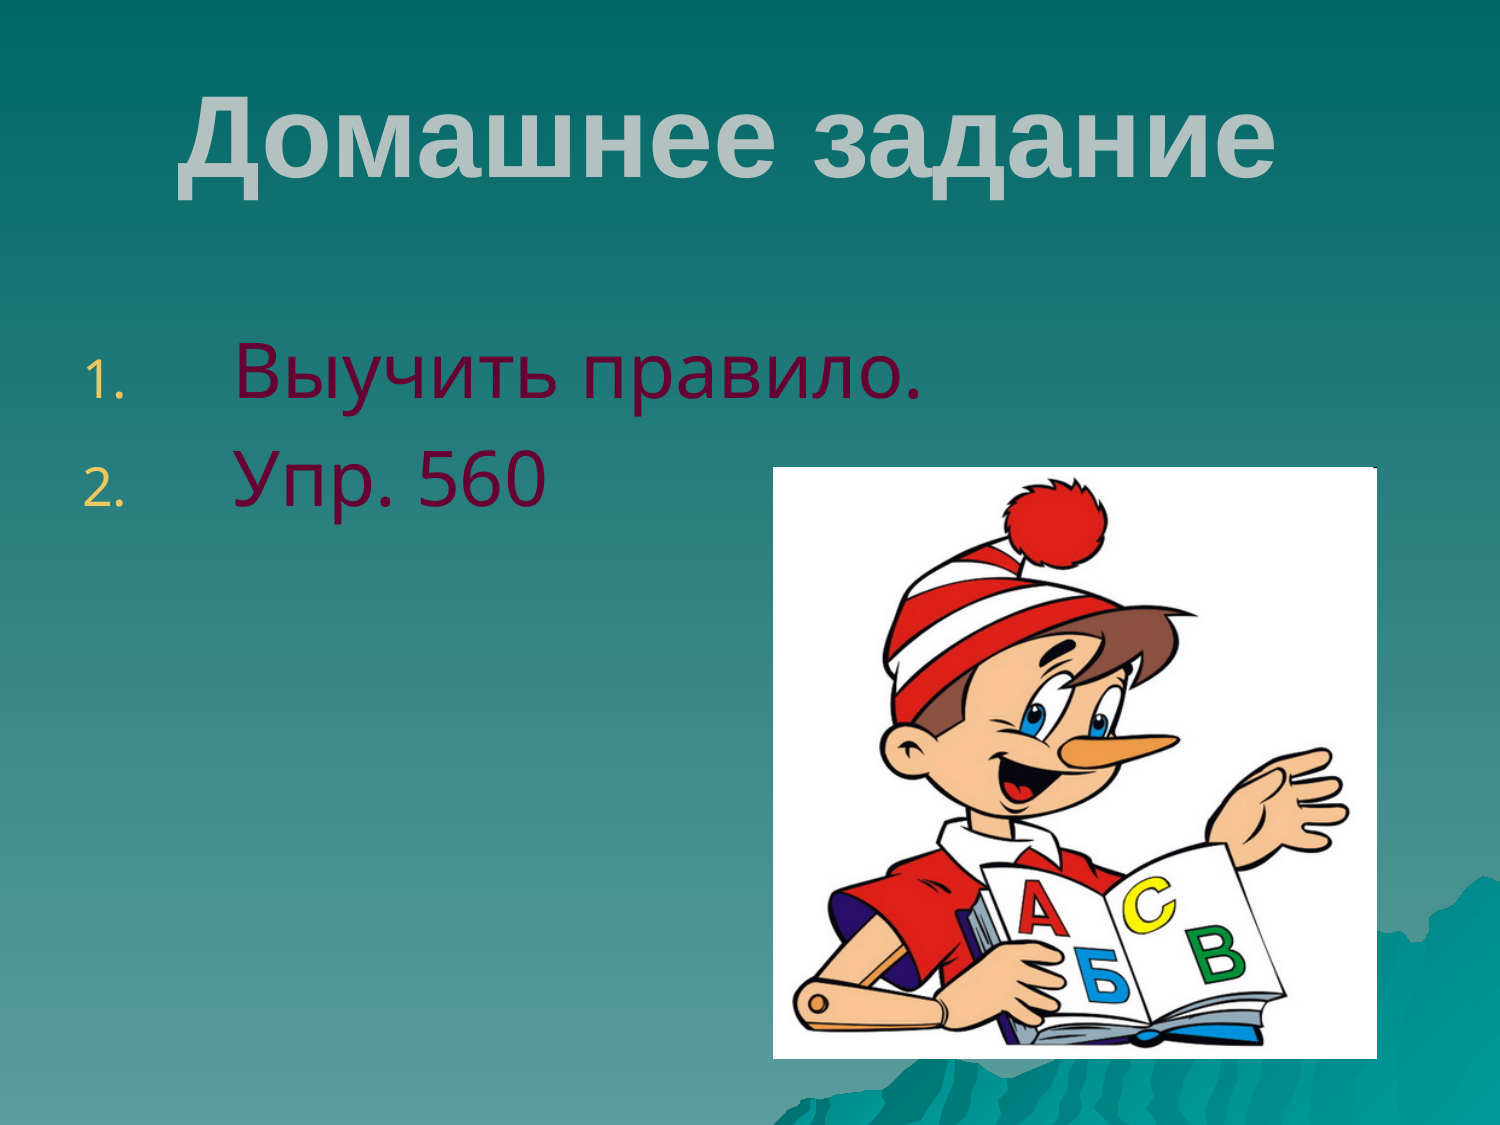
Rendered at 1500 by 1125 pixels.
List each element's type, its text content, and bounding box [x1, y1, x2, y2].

picture [773, 467, 1378, 1059]
title Домашнее задание [81, 46, 1379, 202]
subtitle Выучить правило. Упр. 560 [81, 314, 1500, 1125]
